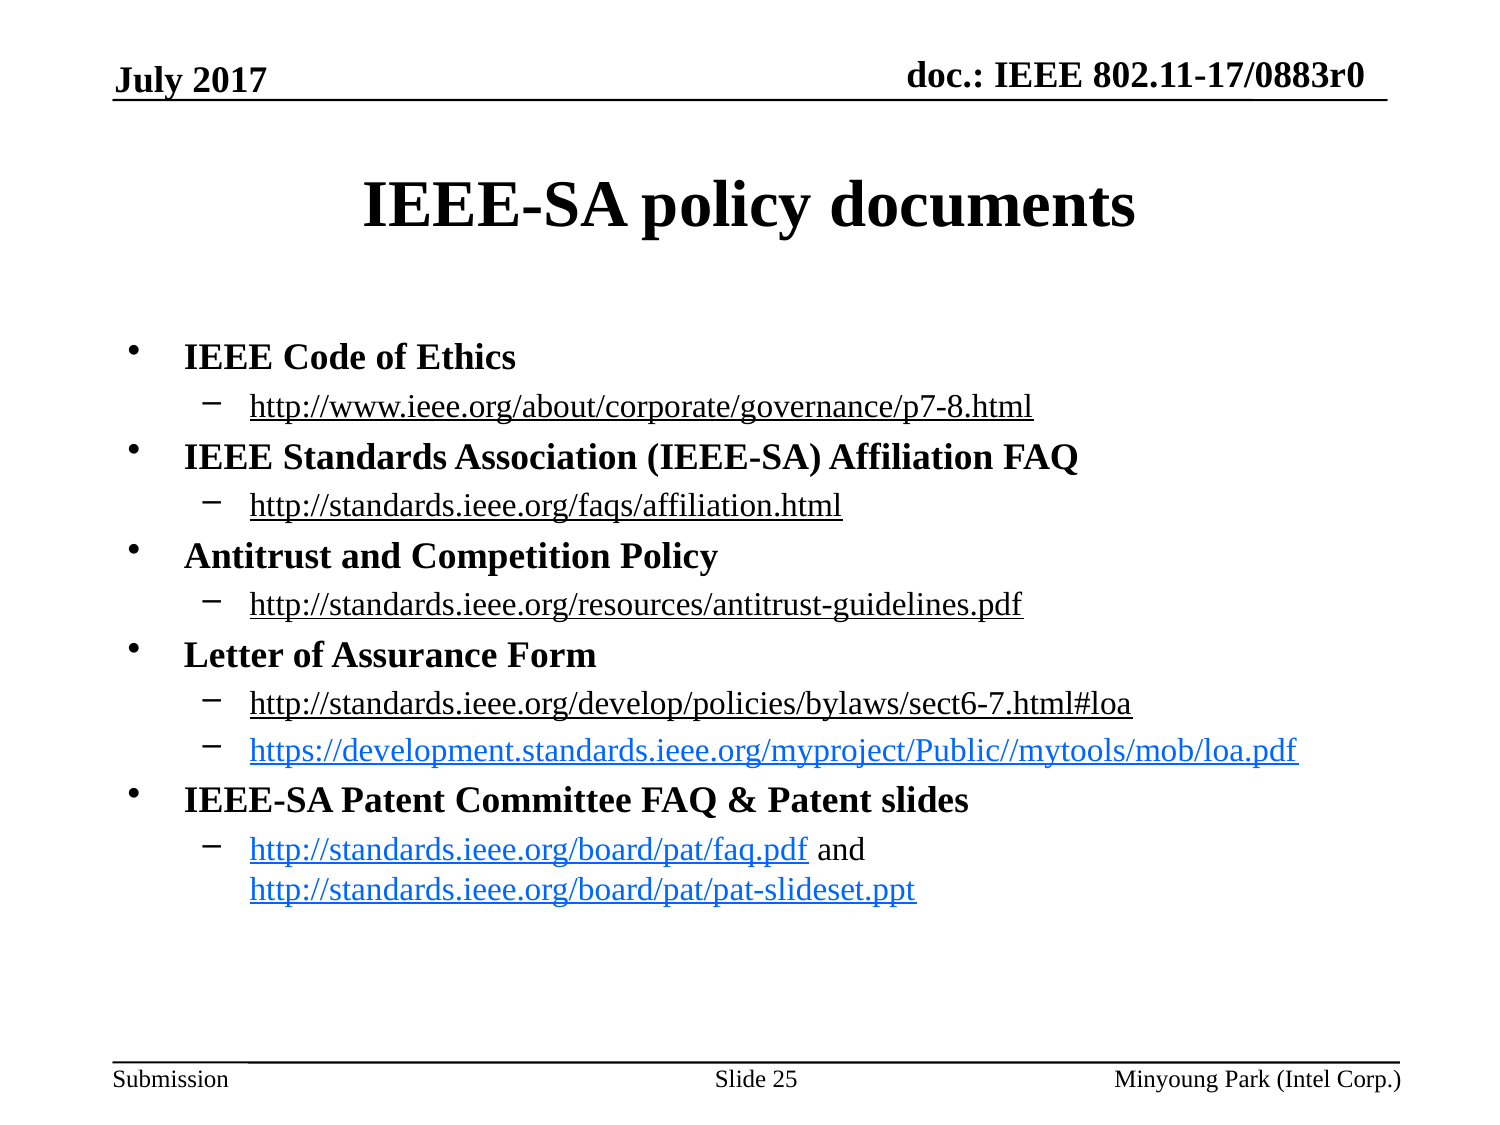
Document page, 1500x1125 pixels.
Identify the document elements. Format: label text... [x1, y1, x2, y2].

slide_number Slide 25 [712, 1061, 800, 1093]
title IEEE-SA policy documents [112, 112, 1388, 288]
footer Minyoung Park (Intel Corp.) [949, 1061, 1402, 1093]
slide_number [114, 54, 374, 101]
list IEEE Code of Ethics http://www.ieee.org/about/corporate/governance/p7-8.html IEEE Standards Association (IEEE-SA) Affiliation FAQ http://standards.ieee.org/faqs/affiliation.html Antitrust and Competition Policy http://standards.ieee.org/resources/antitrust-guidelines.pdf Letter of Assurance Form http://standards.ieee.org/develop/policies/bylaws/sect6-7.html#loa https://development.standards.ieee.org/myproject/Public//mytools/mob/loa.pdf IEEE-SA Patent Committee FAQ & Patent slides http://standards.ieee.org/board/pat/faq.pdf and http://standards.ieee.org/board/pat/pat-slideset.ppt [112, 324, 1388, 1000]
